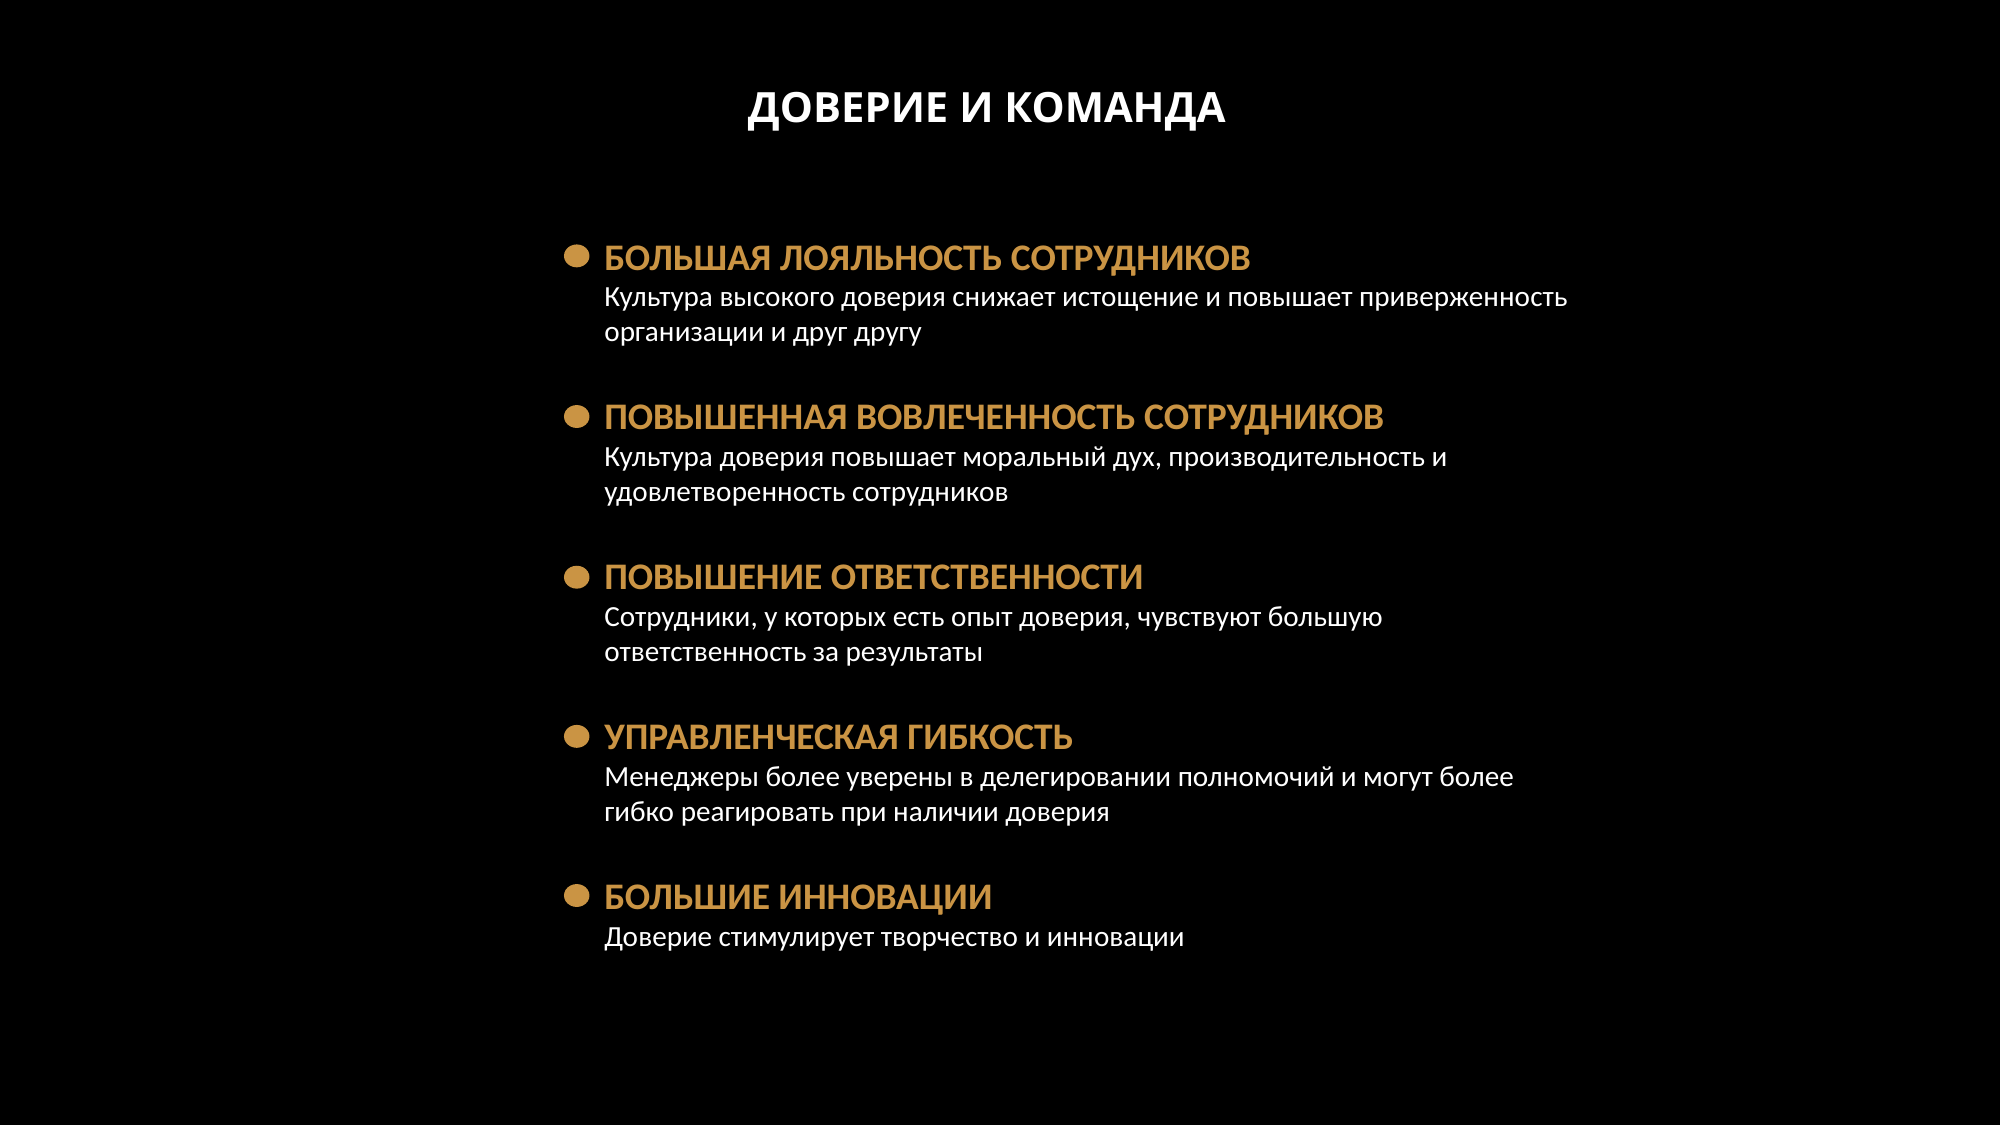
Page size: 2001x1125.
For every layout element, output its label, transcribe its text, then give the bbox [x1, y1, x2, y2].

text_box БОЛЬШАЯ ЛОЯЛЬНОСТЬ СОТРУДНИКОВ Культура высокого доверия снижает истощение и повышает приверженность организации и друг другу ПОВЫШЕННАЯ ВОВЛЕЧЕННОСТЬ СОТРУДНИКОВ Культура доверия повышает моральный дух, производительность и удовлетворенность сотрудников ПОВЫШЕНИЕ ОТВЕТСТВЕННОСТИ Сотрудники, у которых есть опыт доверия, чувствуют большую ответственность за результаты УПРАВЛЕНЧЕСКАЯ ГИБКОСТЬ Менеджеры более уверены в делегировании полномочий и могут более гибко реагировать при наличии доверия БОЛЬШИЕ ИННОВАЦИИ Доверие стимулирует творчество и инновации [589, 225, 1590, 960]
text_box [562, 883, 591, 909]
text_box [562, 243, 591, 269]
text_box [562, 723, 591, 749]
text_box ДОВЕРИЕ И КОМАНДА [733, 73, 1241, 139]
text_box [562, 564, 591, 590]
text_box [562, 404, 591, 430]
